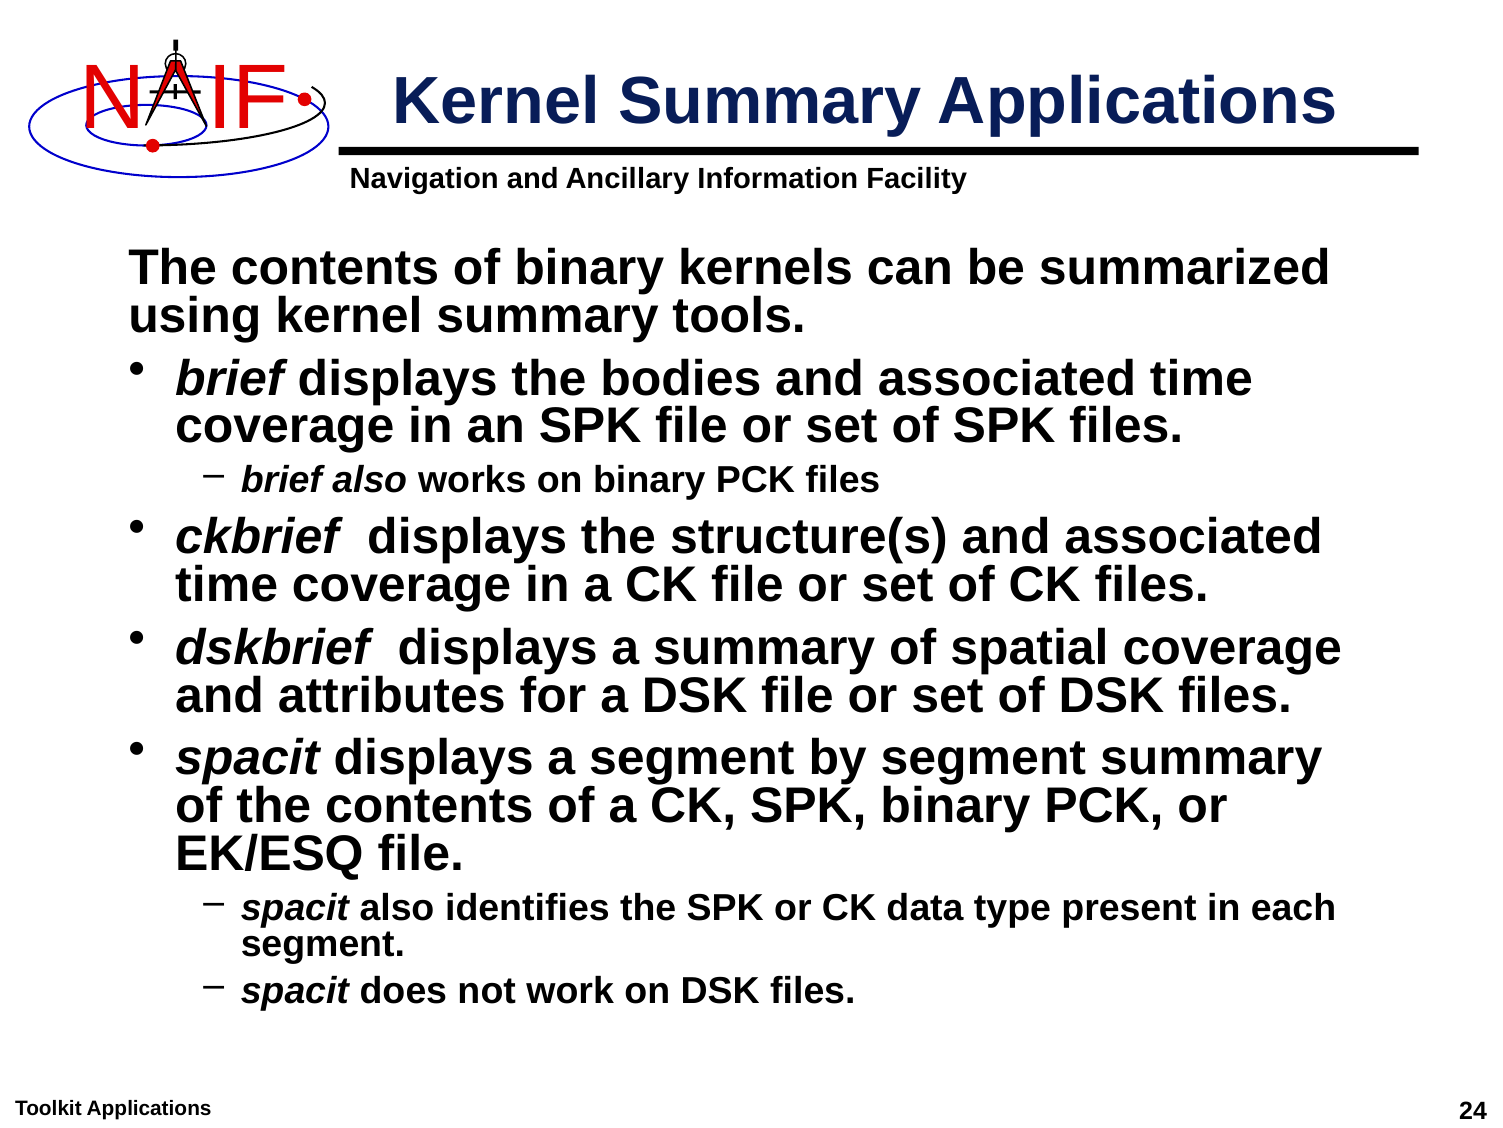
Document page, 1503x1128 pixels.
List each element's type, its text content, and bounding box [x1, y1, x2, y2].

title Kernel Summary Applications [375, 63, 1356, 145]
list The contents of binary kernels can be summarized using kernel summary tools. brief displays the bodies and associated time coverage in an SPK file or set of SPK files. brief also works on binary PCK files ckbrief displays the structure(s) and associated time coverage in a CK file or set of CK files. dskbrief displays a summary of spatial coverage and attributes for a DSK file or set of DSK files. spacit displays a segment by segment summary of the contents of a CK, SPK, binary PCK, or EK/ESQ file. spacit also identifies the SPK or CK data type present in each segment. spacit does not work on DSK files. [113, 237, 1390, 1027]
footer Toolkit Applications [0, 1086, 476, 1128]
slide_number 24 [1189, 1086, 1503, 1128]
